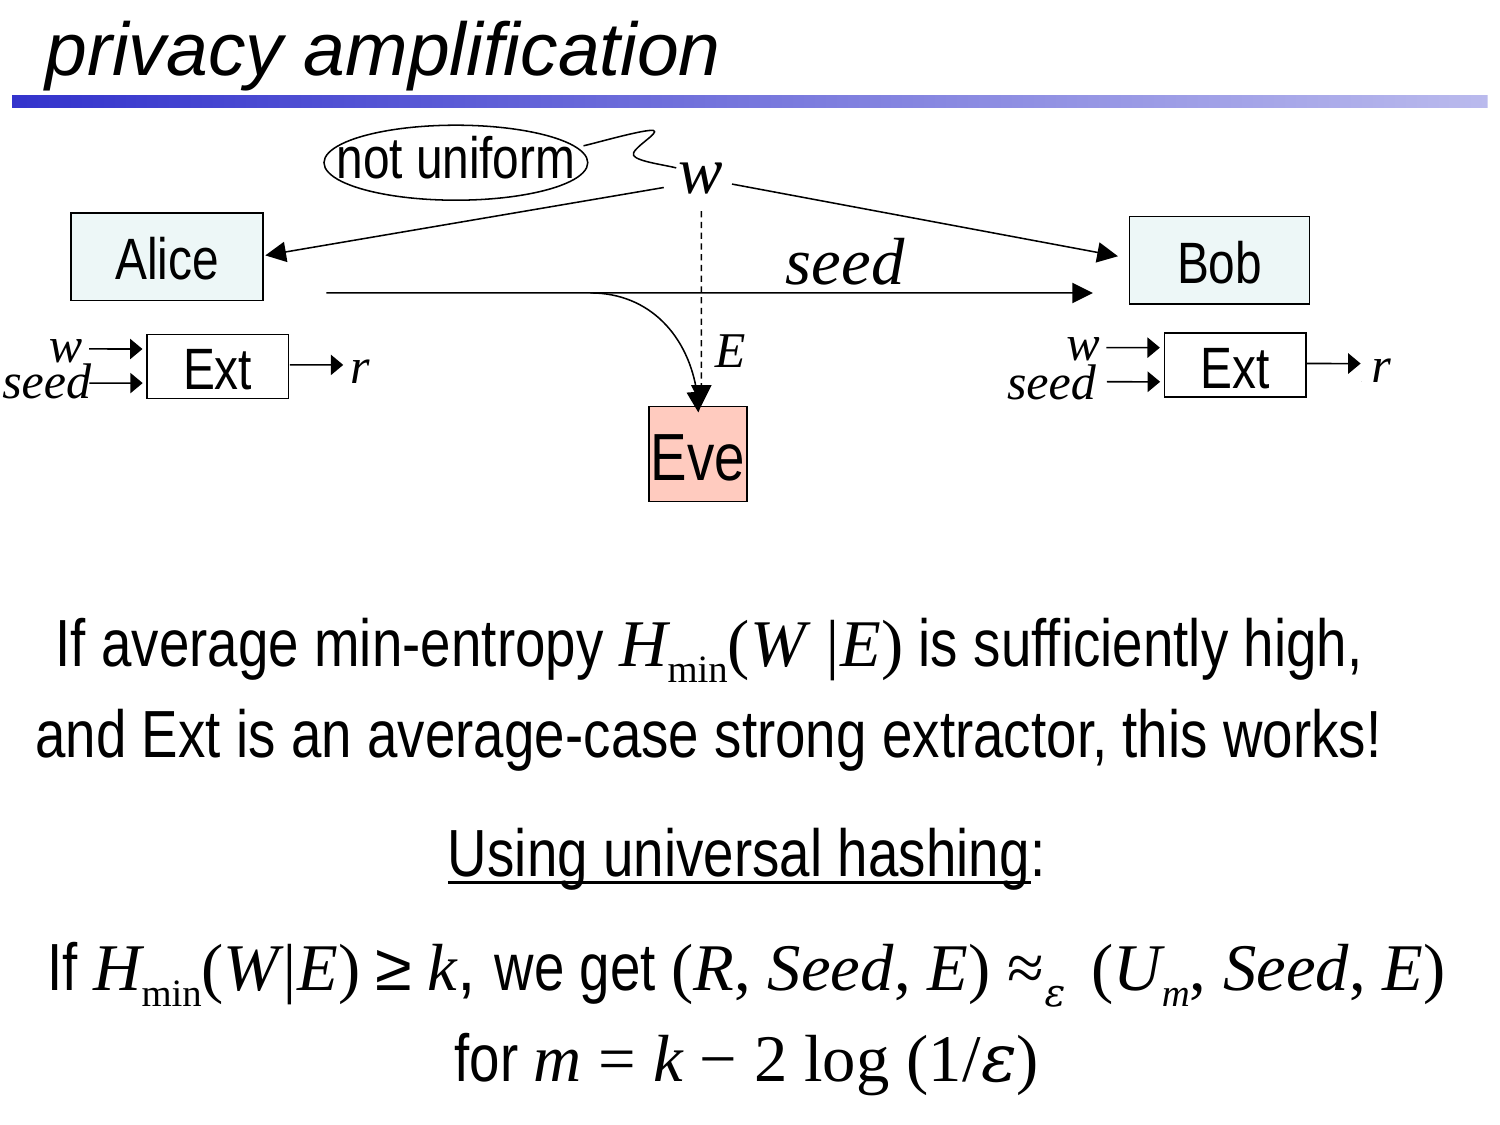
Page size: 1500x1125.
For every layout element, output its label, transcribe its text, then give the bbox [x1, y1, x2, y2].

text_box not uniform [320, 113, 605, 198]
text_box [583, 130, 677, 168]
text_box [265, 198, 603, 263]
text_box Eve [648, 406, 747, 502]
text_box [590, 292, 702, 413]
text_box Alice [71, 212, 264, 301]
text_box seed [771, 210, 920, 306]
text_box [1051, 303, 1404, 416]
text_box If average min-entropy Hmin(W |E) is sufficiently high, and Ext is an average-case strong extractor, this works! [0, 592, 1467, 778]
text_box [920, 282, 1093, 301]
text_box Bob [1129, 216, 1310, 301]
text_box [0, 304, 386, 418]
text_box w [632, 119, 769, 215]
text_box [691, 385, 712, 406]
title privacy amplification [30, 10, 1500, 82]
text_box [323, 125, 588, 201]
text_box [920, 219, 1118, 263]
text_box E [661, 310, 799, 385]
text_box Using universal hashing: If Hmin(W|E) ≥ k, we get (R, Seed, E) ≈𝜀 (Um, Seed, E) for m = k − 2 log (1/𝜀) [0, 802, 1500, 1102]
text_box seed [992, 342, 1046, 418]
